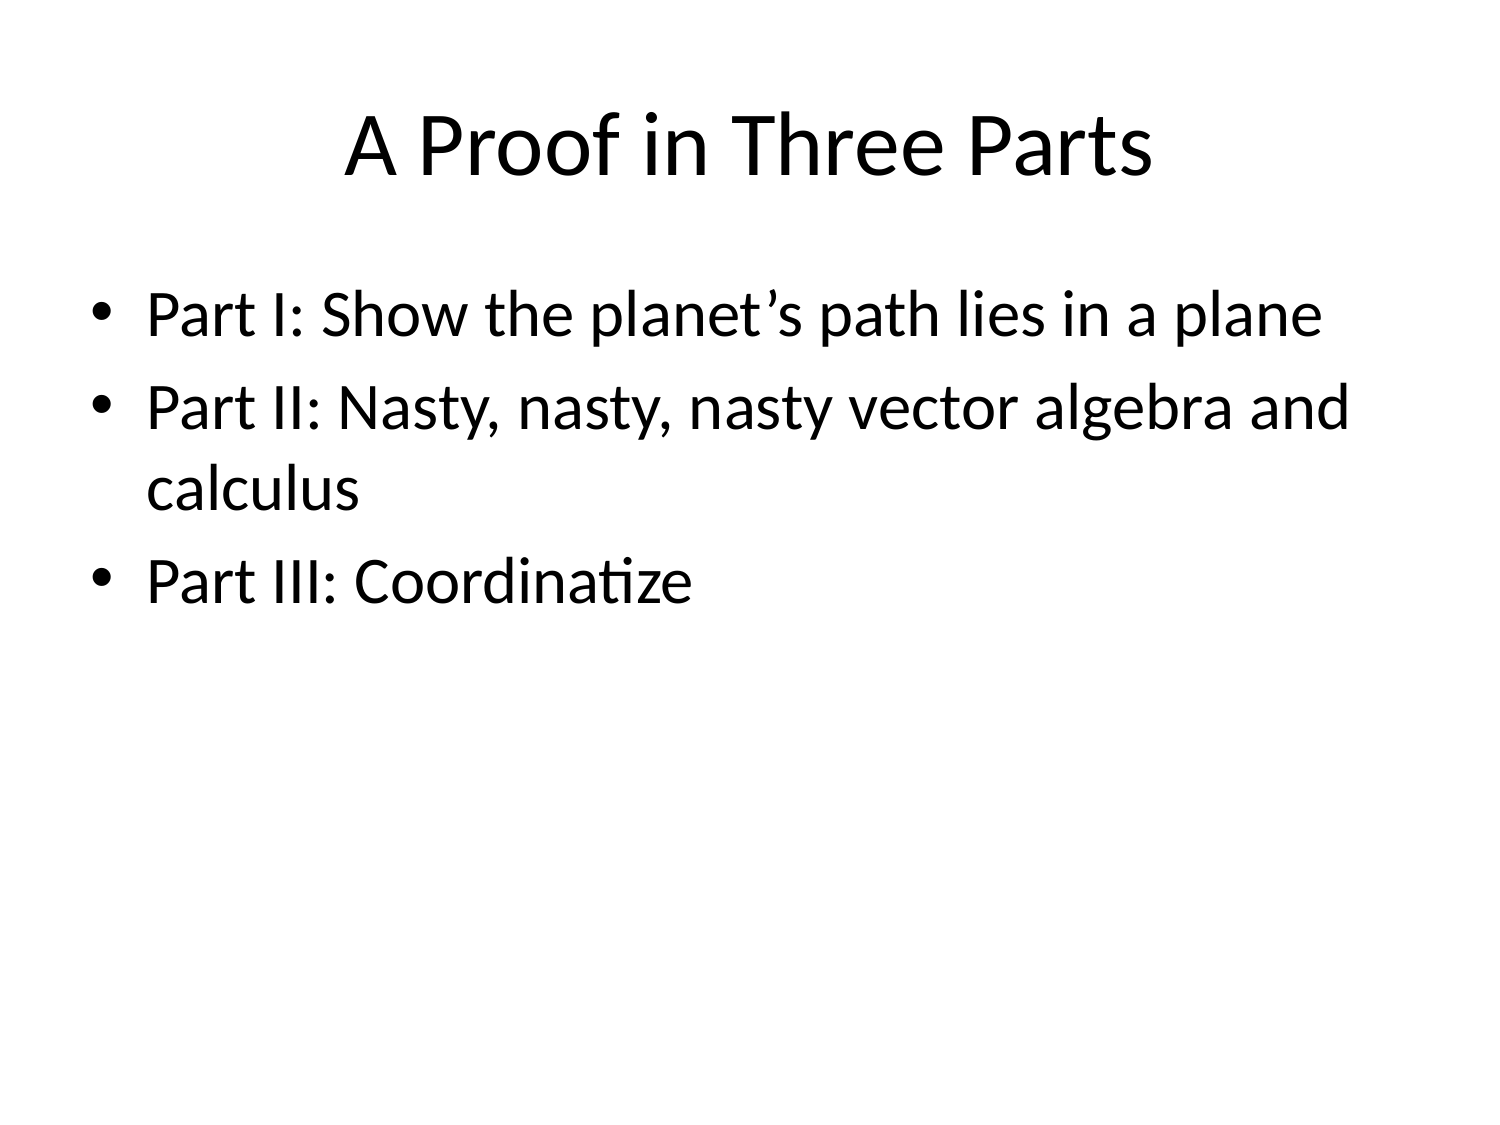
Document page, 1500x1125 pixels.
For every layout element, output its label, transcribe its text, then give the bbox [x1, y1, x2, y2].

title A Proof in Three Parts [75, 45, 1425, 233]
list Part I: Show the planet’s path lies in a plane Part II: Nasty, nasty, nasty vector algebra and calculus Part III: Coordinatize [75, 262, 1425, 1005]
